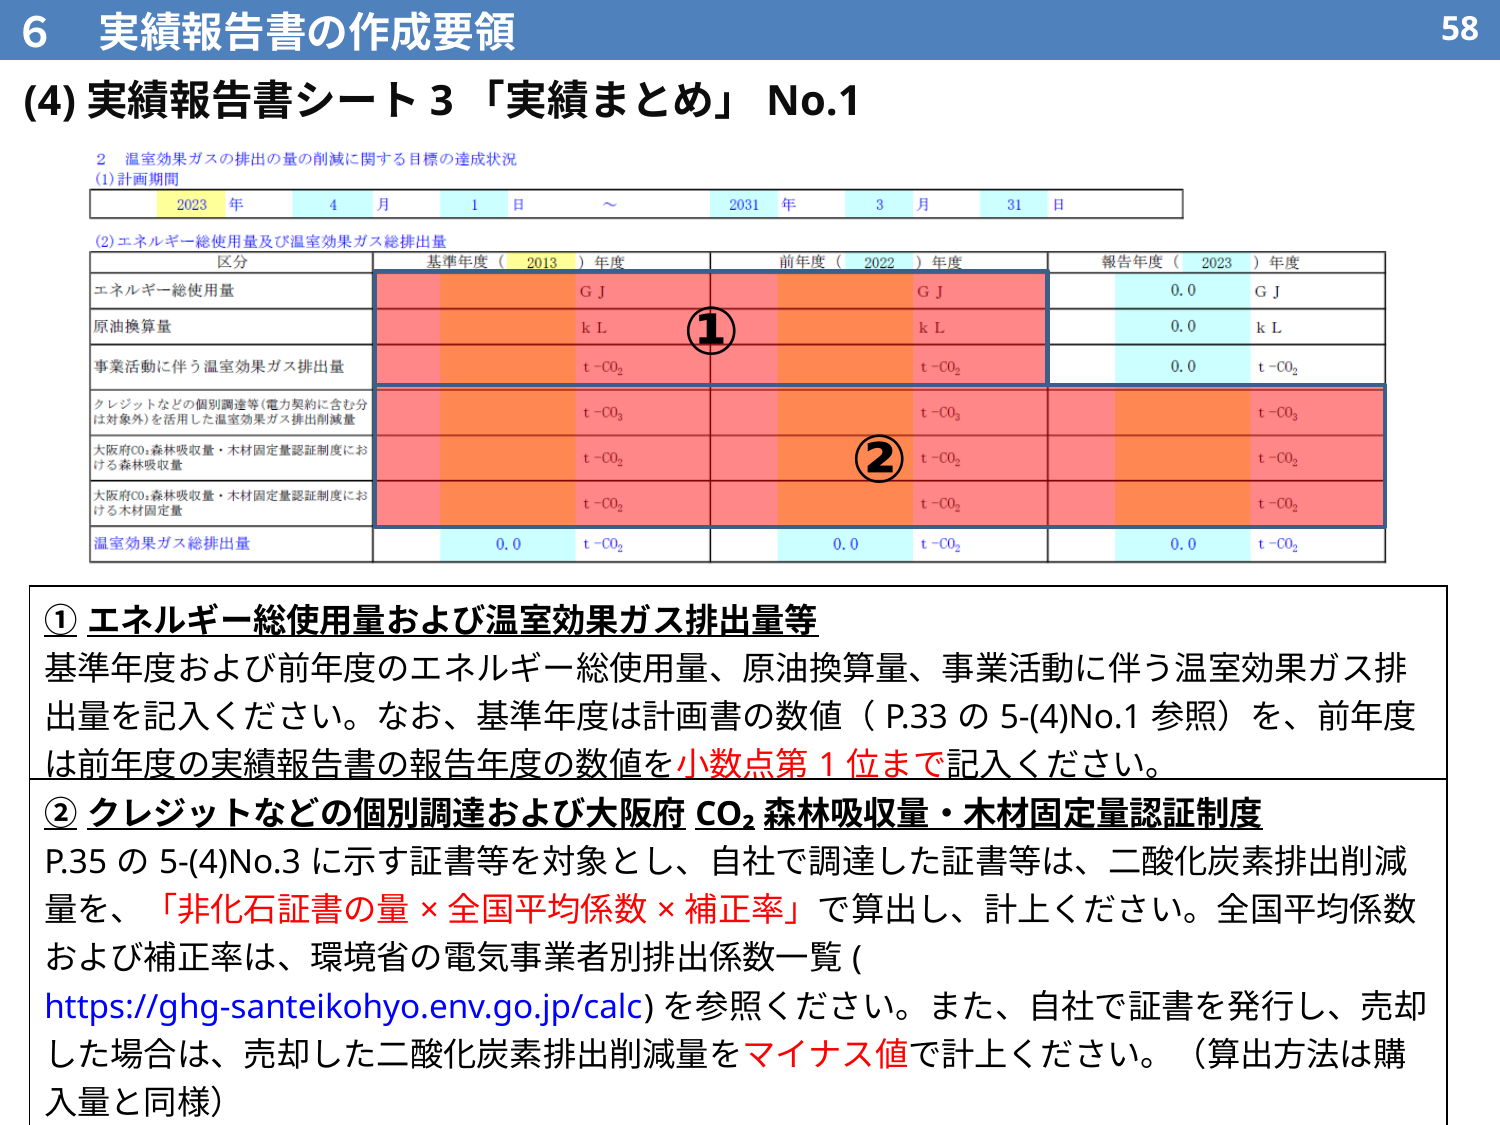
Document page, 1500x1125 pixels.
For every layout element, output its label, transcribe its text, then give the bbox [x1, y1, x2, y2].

table_cell ②クレジットなどの個別調達および大阪府CO₂森林吸収量・木材固定量認証制度 P.35の5-(4)No.3に示す証書等を対象とし、自社で調達した証書等は、二酸化炭素排出削減量を、「非化石証書の量×全国平均係数×補正率」で算出し、計上ください。全国平均係数および補正率は、環境省の電気事業者別排出係数一覧(https://ghg-santeikohyo.env.go.jp/calc)を参照ください。また、自社で証書を発行し、売却した場合は、売却した二酸化炭素排出削減量をマイナス値で計上ください。（算出方法は購入量と同様） 大阪府CO₂森林吸収量・木材固定量認証制度においては、認証された森林吸収量および木材固定量を小数点第2位を四捨五入して、小数点第1位まで計上ください。 [30, 780, 1446, 1125]
picture [84, 142, 1397, 575]
text_box (4)実績報告書シート3「実績まとめ」No.1 [0, 66, 1483, 132]
table_header ①エネルギー総使用量および温室効果ガス排出量等 基準年度および前年度のエネルギー総使用量、原油換算量、事業活動に伴う温室効果ガス排出量を記入ください。なお、基準年度は計画書の数値（P.33の5-(4)No.1参照）を、前年度は前年度の実績報告書の報告年度の数値を小数点第1位まで記入ください。 [30, 587, 1446, 778]
slide_number 57 [1319, 3, 1495, 57]
text_box ６ 実績報告書の作成要領 [0, 0, 1412, 56]
